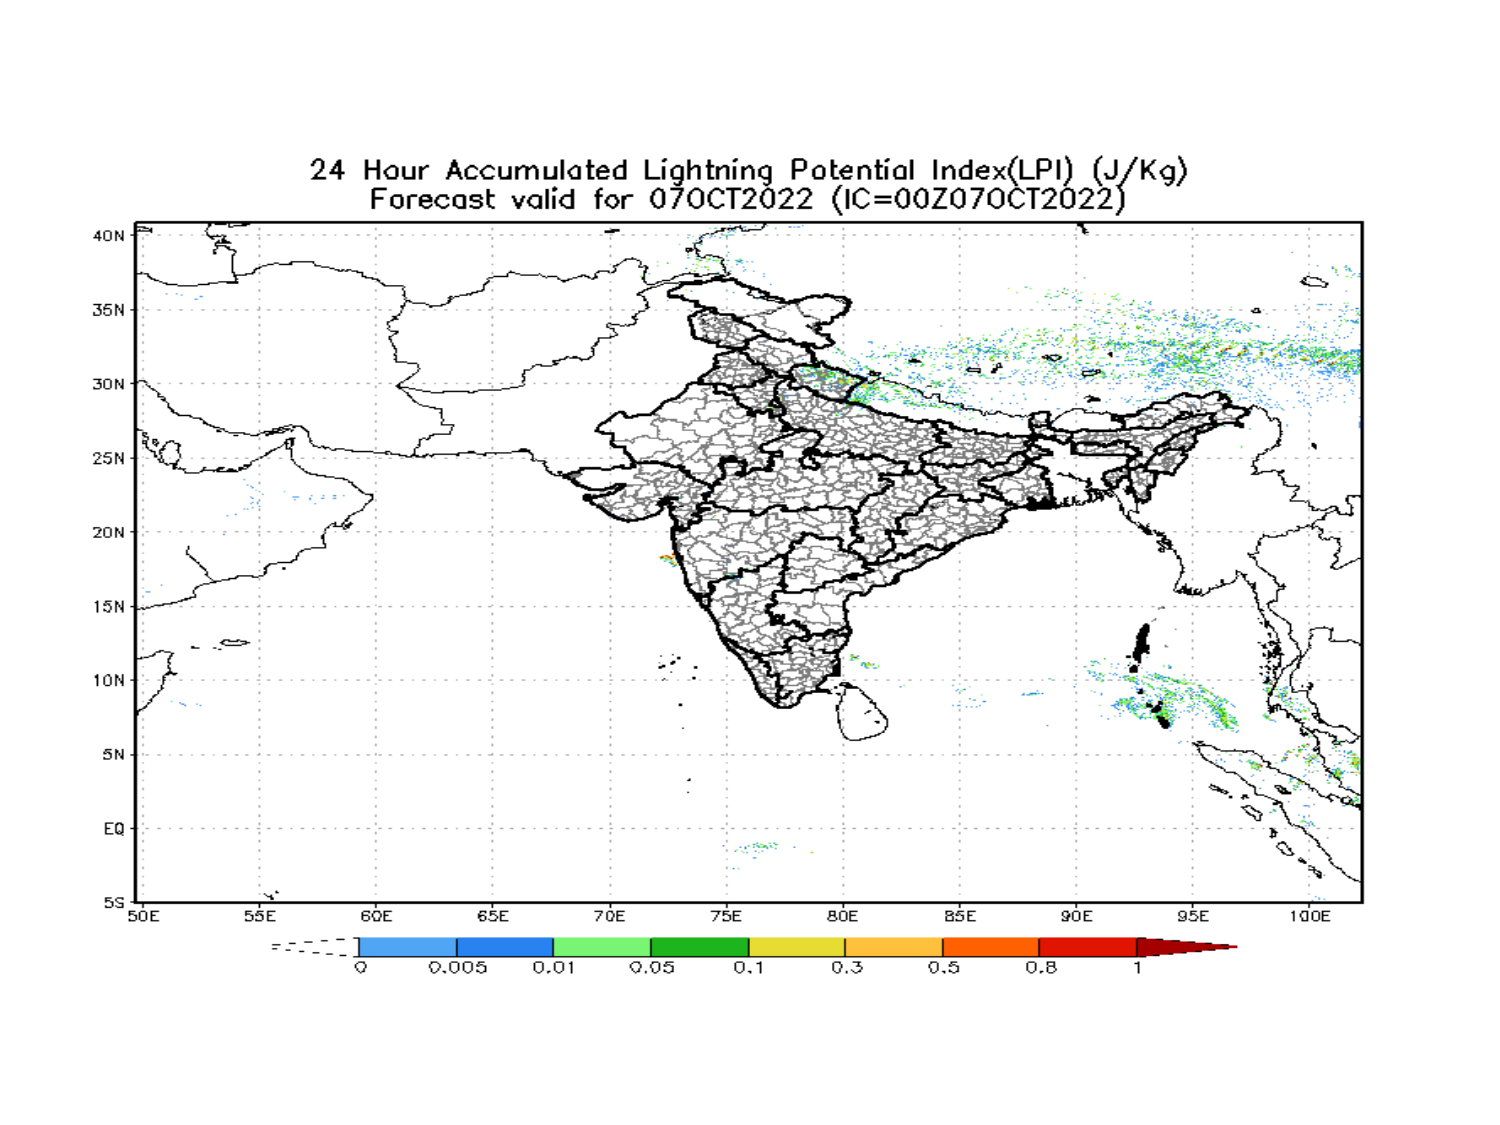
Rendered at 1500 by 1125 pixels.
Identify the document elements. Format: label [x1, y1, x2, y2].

picture [74, 149, 1426, 976]
